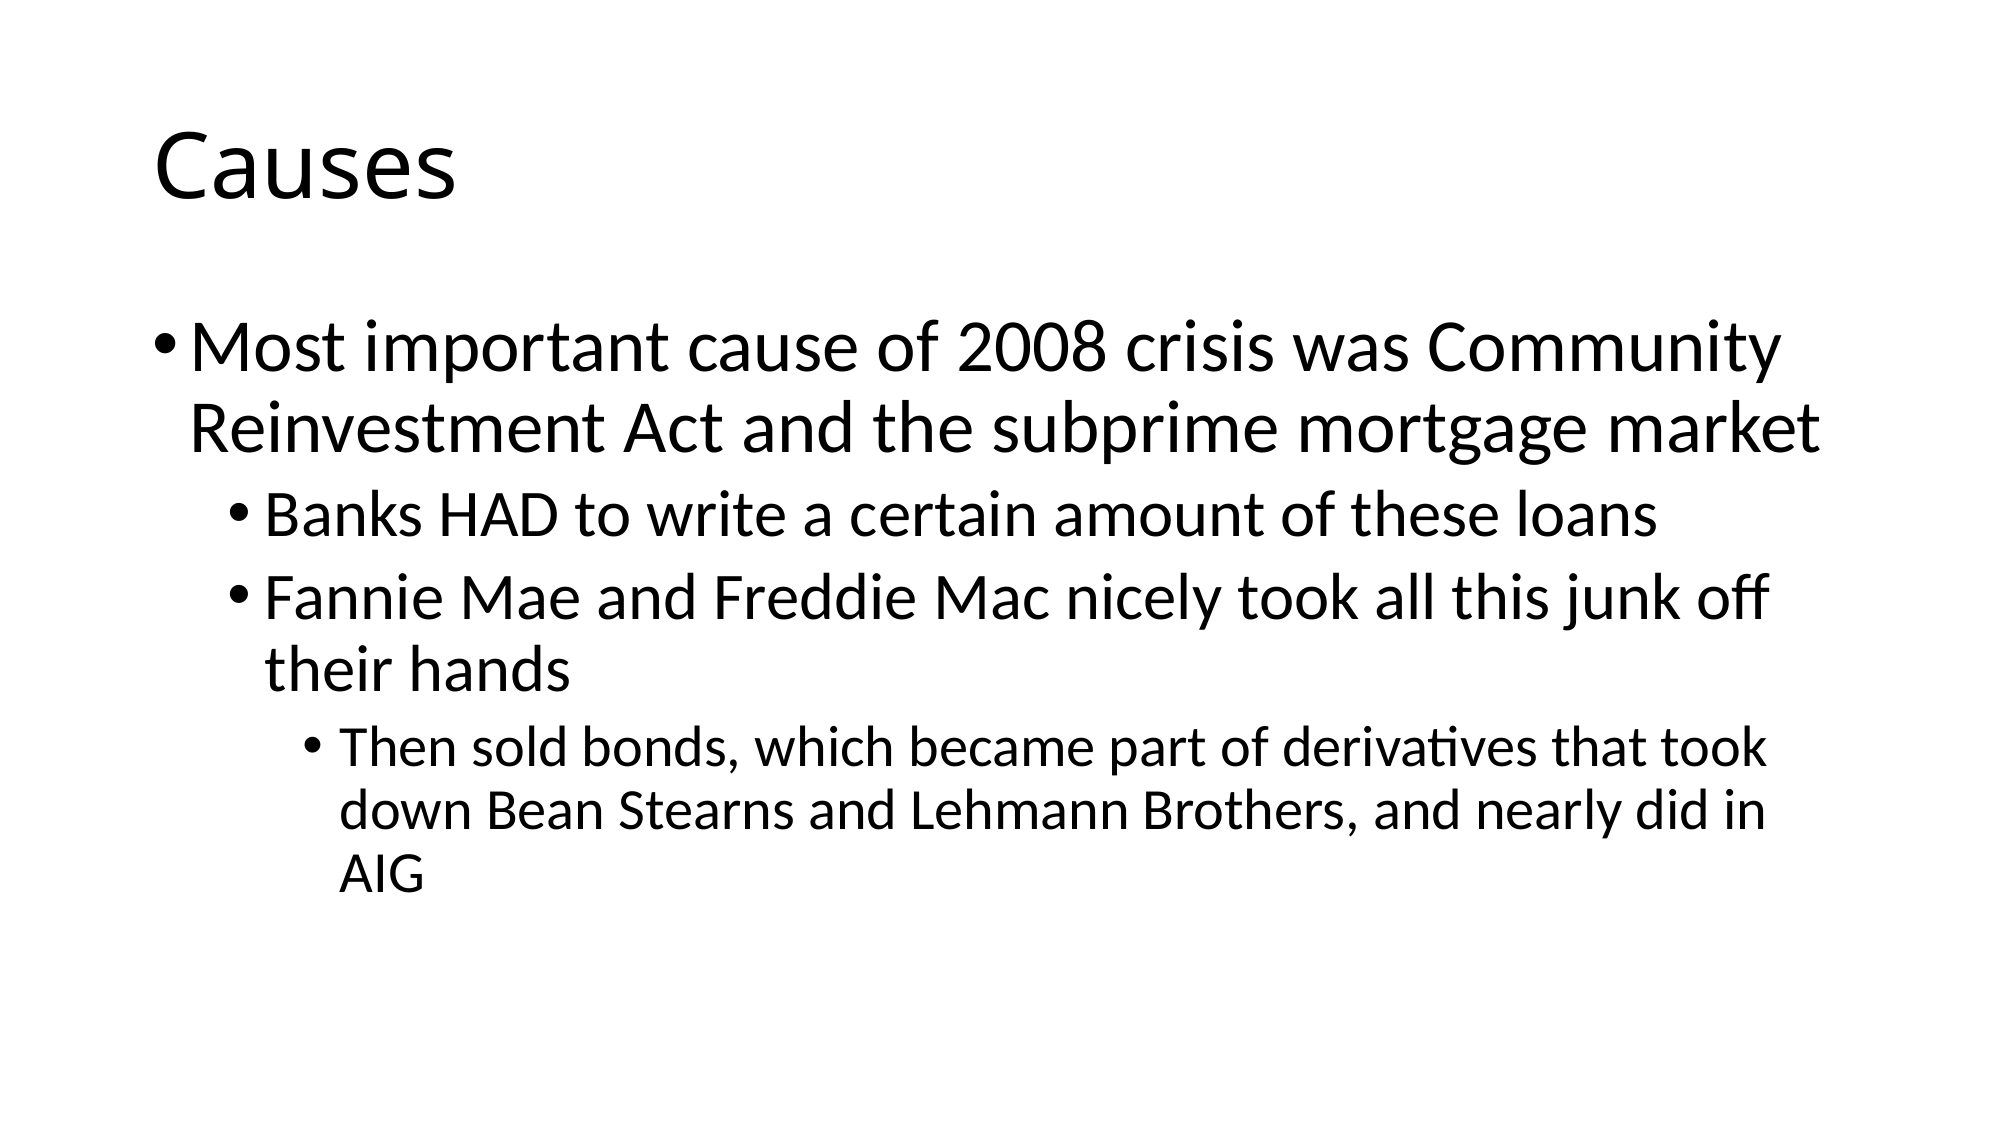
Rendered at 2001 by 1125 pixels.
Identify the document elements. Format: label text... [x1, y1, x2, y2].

title Causes [137, 59, 1863, 278]
list Most important cause of 2008 crisis was Community Reinvestment Act and the subprime mortgage market Banks HAD to write a certain amount of these loans Fannie Mae and Freddie Mac nicely took all this junk off their hands Then sold bonds, which became part of derivatives that took down Bean Stearns and Lehmann Brothers, and nearly did in AIG [137, 299, 1863, 1014]
